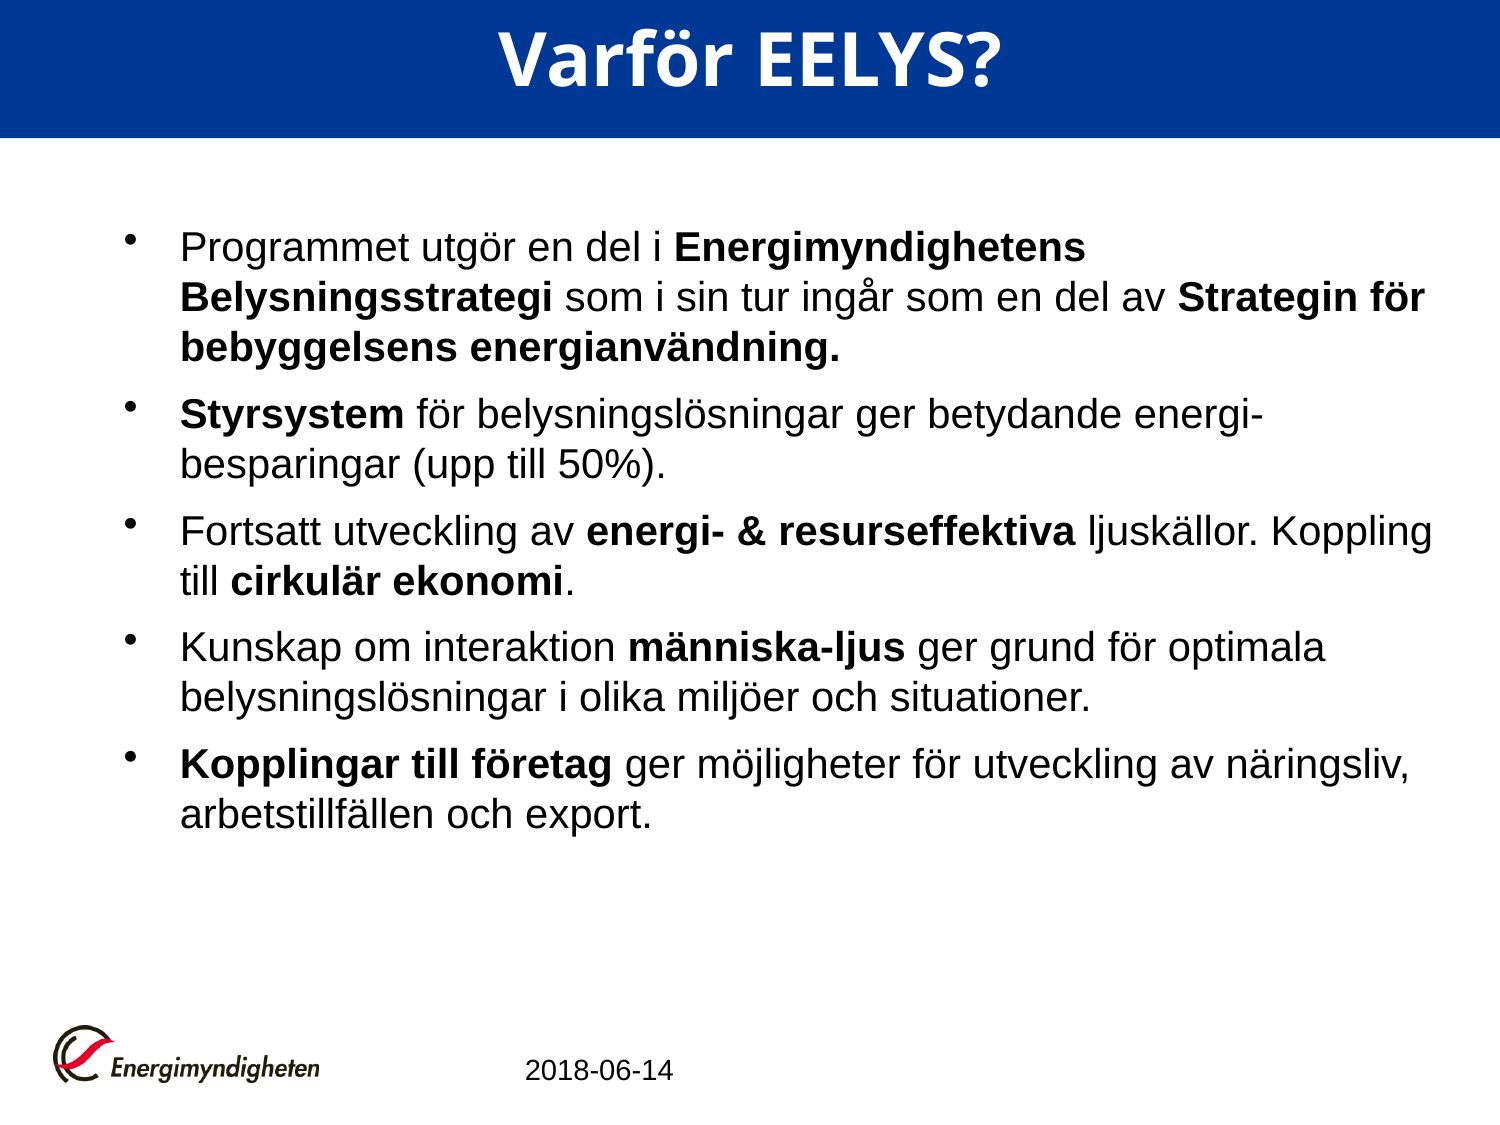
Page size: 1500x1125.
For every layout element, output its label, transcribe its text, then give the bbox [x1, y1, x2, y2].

title Varför EELYS? [124, 17, 1377, 153]
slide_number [524, 1010, 838, 1087]
picture [53, 1025, 319, 1083]
text_box [0, 0, 1500, 139]
list Programmet utgör en del i Energimyndighetens Belysningsstrategi som i sin tur ingår som en del av Strategin för bebyggelsens energianvändning. Styrsystem för belysningslösningar ger betydande energi-besparingar (upp till 50%). Fortsatt utveckling av energi- & resurseffektiva ljuskällor. Koppling till cirkulär ekonomi. Kunskap om interaktion människa-ljus ger grund för optimala belysningslösningar i olika miljöer och situationer. Kopplingar till företag ger möjligheter för utveckling av näringsliv, arbetstillfällen och export. [123, 153, 1443, 900]
